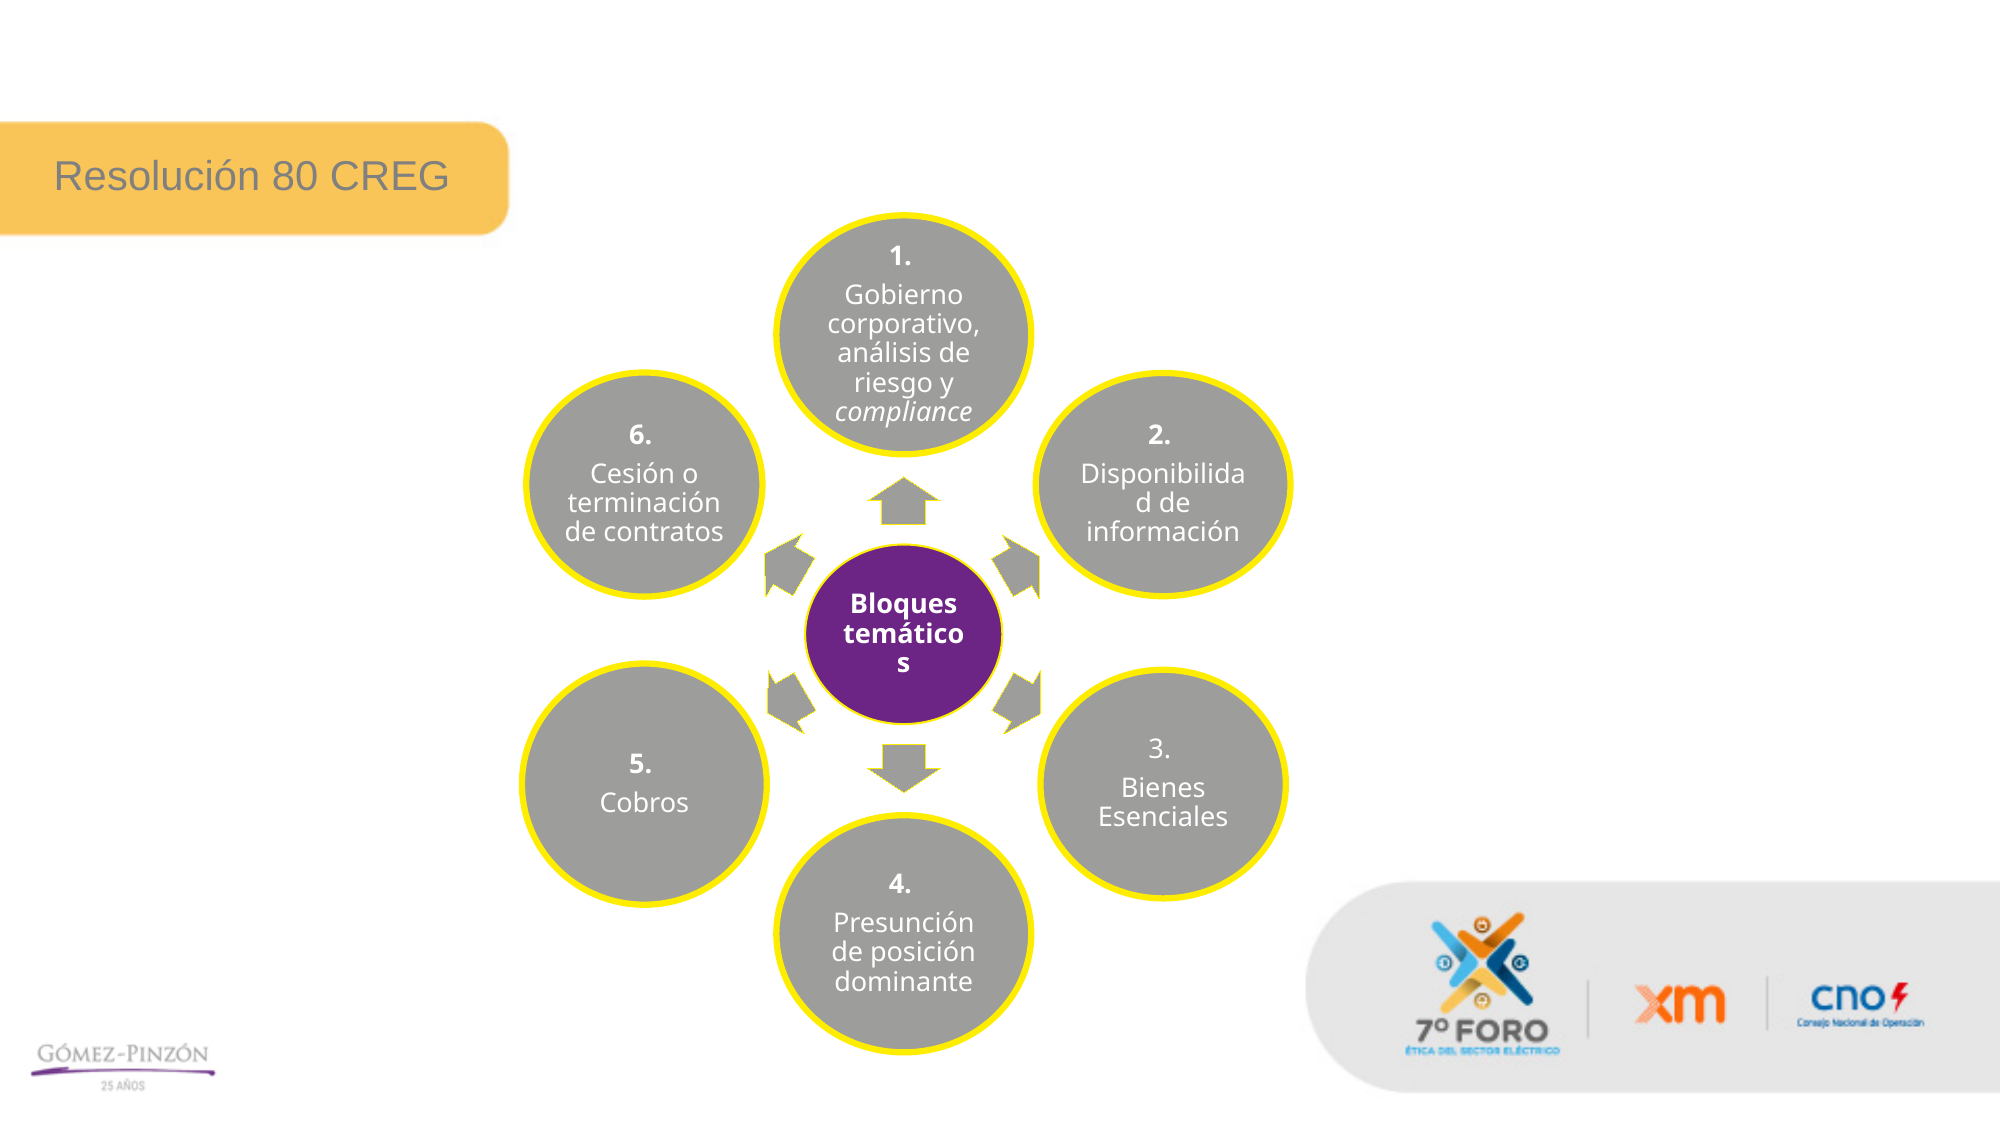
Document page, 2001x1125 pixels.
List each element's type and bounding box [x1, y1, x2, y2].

picture [0, 0, 2000, 1125]
text_box [268, 226, 1544, 1041]
